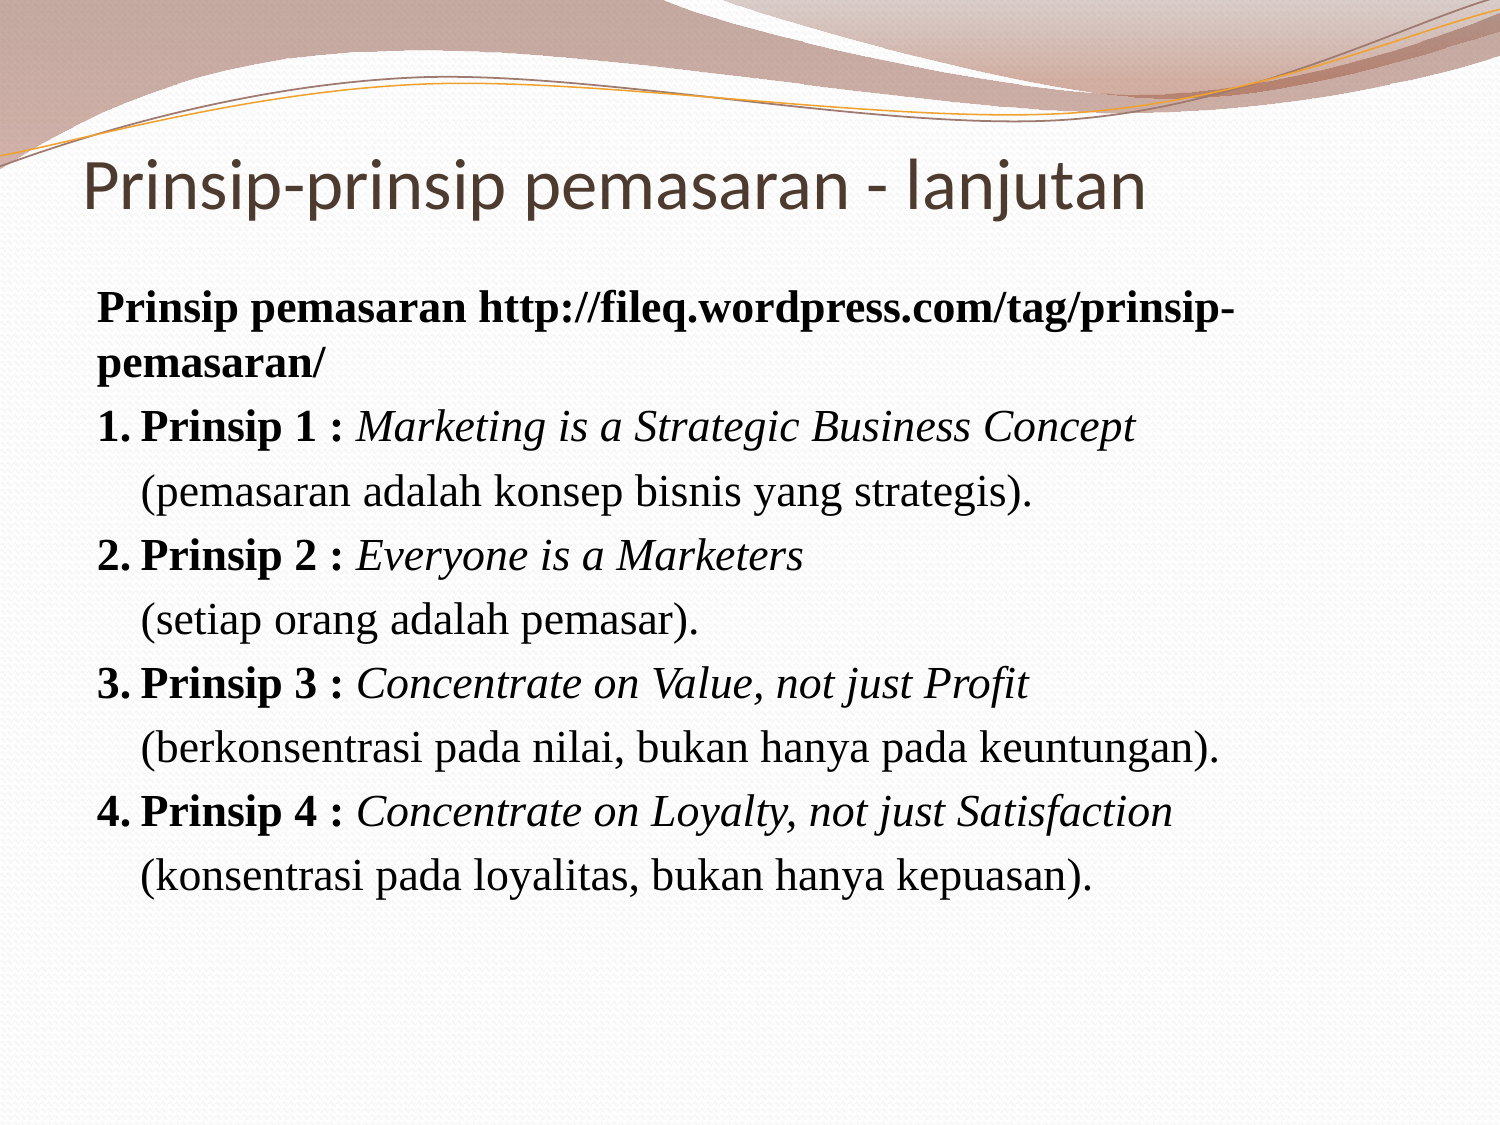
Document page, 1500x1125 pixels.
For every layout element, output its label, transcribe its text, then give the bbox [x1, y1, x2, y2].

title Prinsip-prinsip pemasaran - lanjutan [82, 128, 1432, 225]
list Prinsip pemasaran http://fileq.wordpress.com/tag/prinsip-pemasaran/ Prinsip 1 : Marketing is a Strategic Business Concept (pemasaran adalah konsep bisnis yang strategis). Prinsip 2 : Everyone is a Marketers (setiap orang adalah pemasar). Prinsip 3 : Concentrate on Value, not just Profit (berkonsentrasi pada nilai, bukan hanya pada keuntungan). Prinsip 4 : Concentrate on Loyalty, not just Satisfaction (konsentrasi pada loyalitas, bukan hanya kepuasan). [82, 269, 1432, 990]
